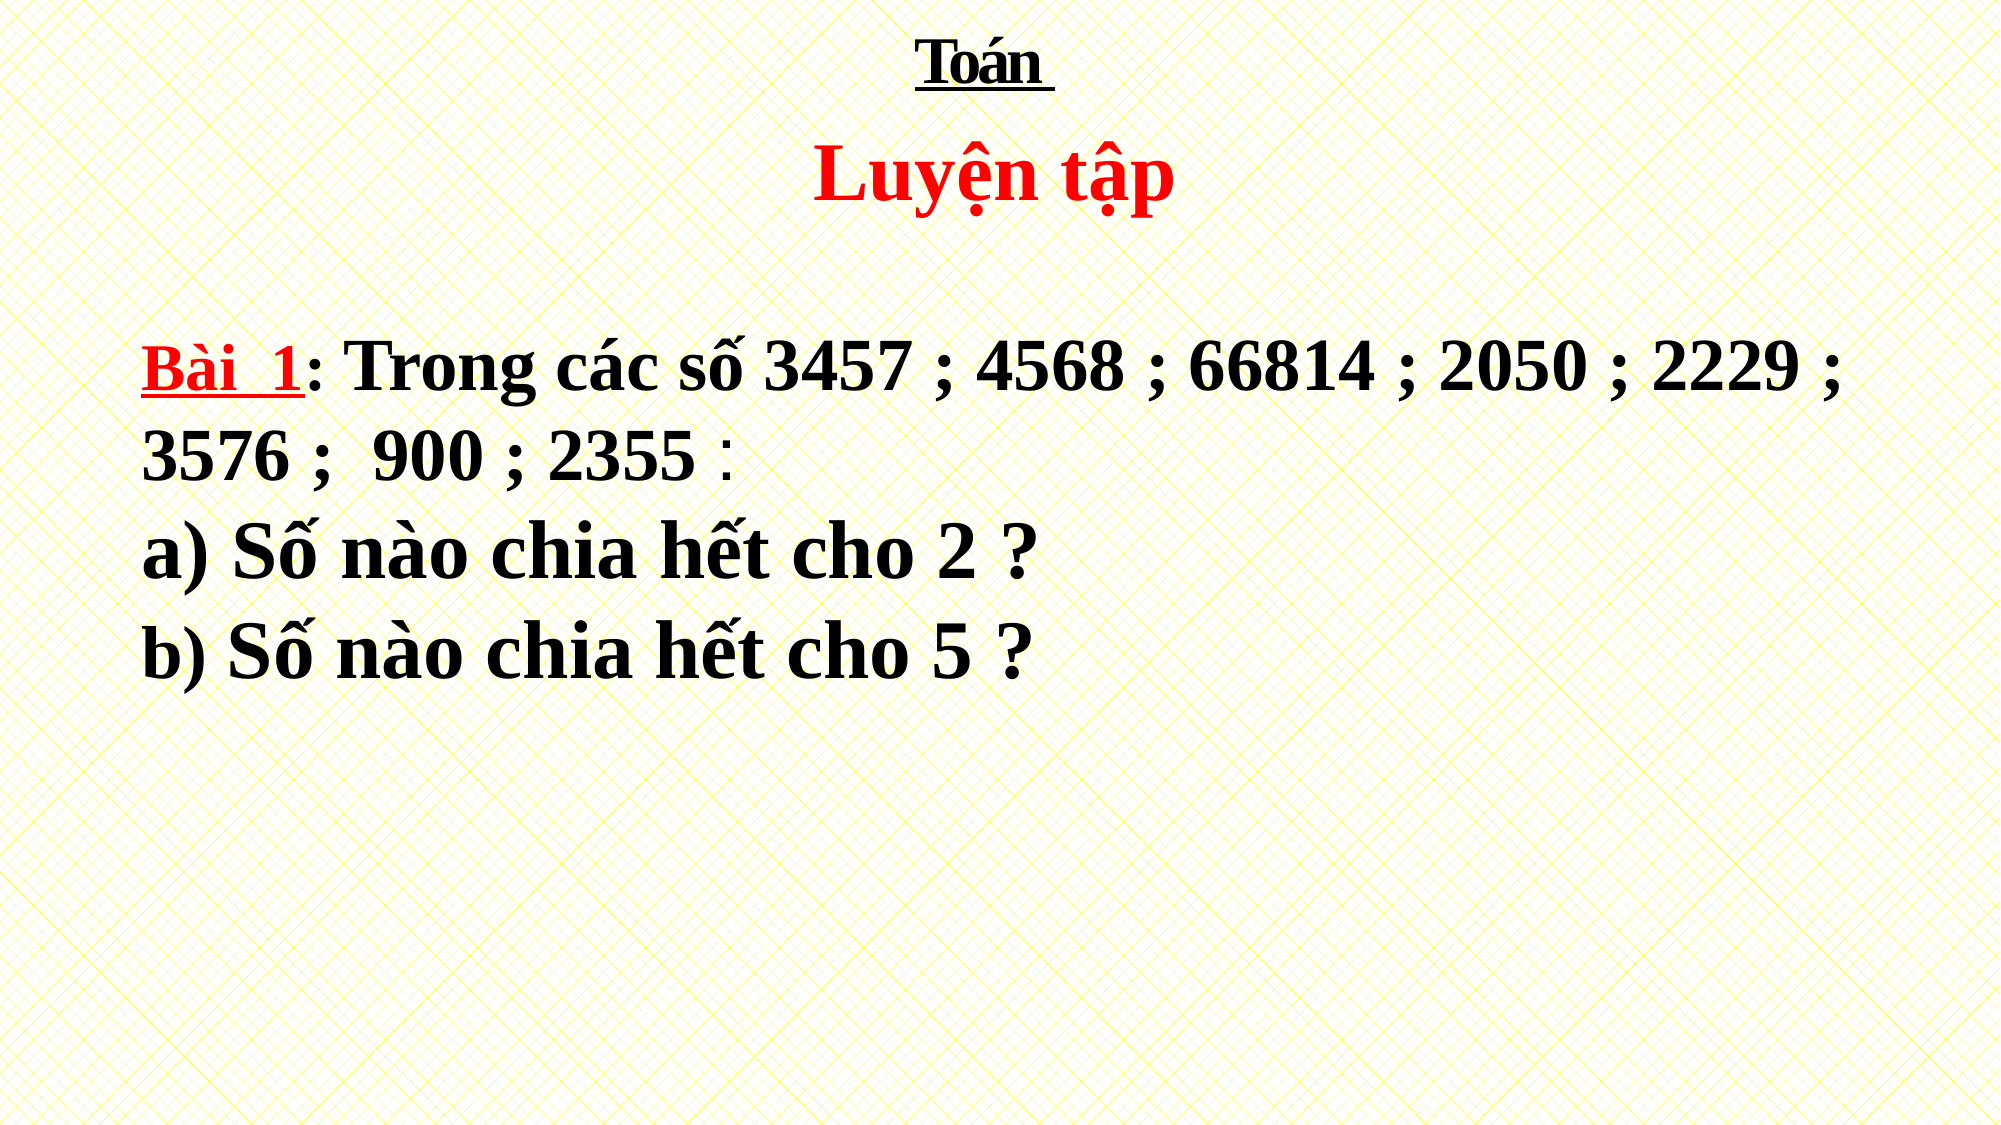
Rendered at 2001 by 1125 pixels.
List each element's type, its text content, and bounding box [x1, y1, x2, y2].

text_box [512, 9, 1457, 226]
text_box Bài 1: Trong các số 3457 ; 4568 ; 66814 ; 2050 ; 2229 ; 3576 ; 900 ; 2355 : Số nào chia hết cho 2 ? Số nào chia hết cho 5 ? [126, 308, 1938, 703]
